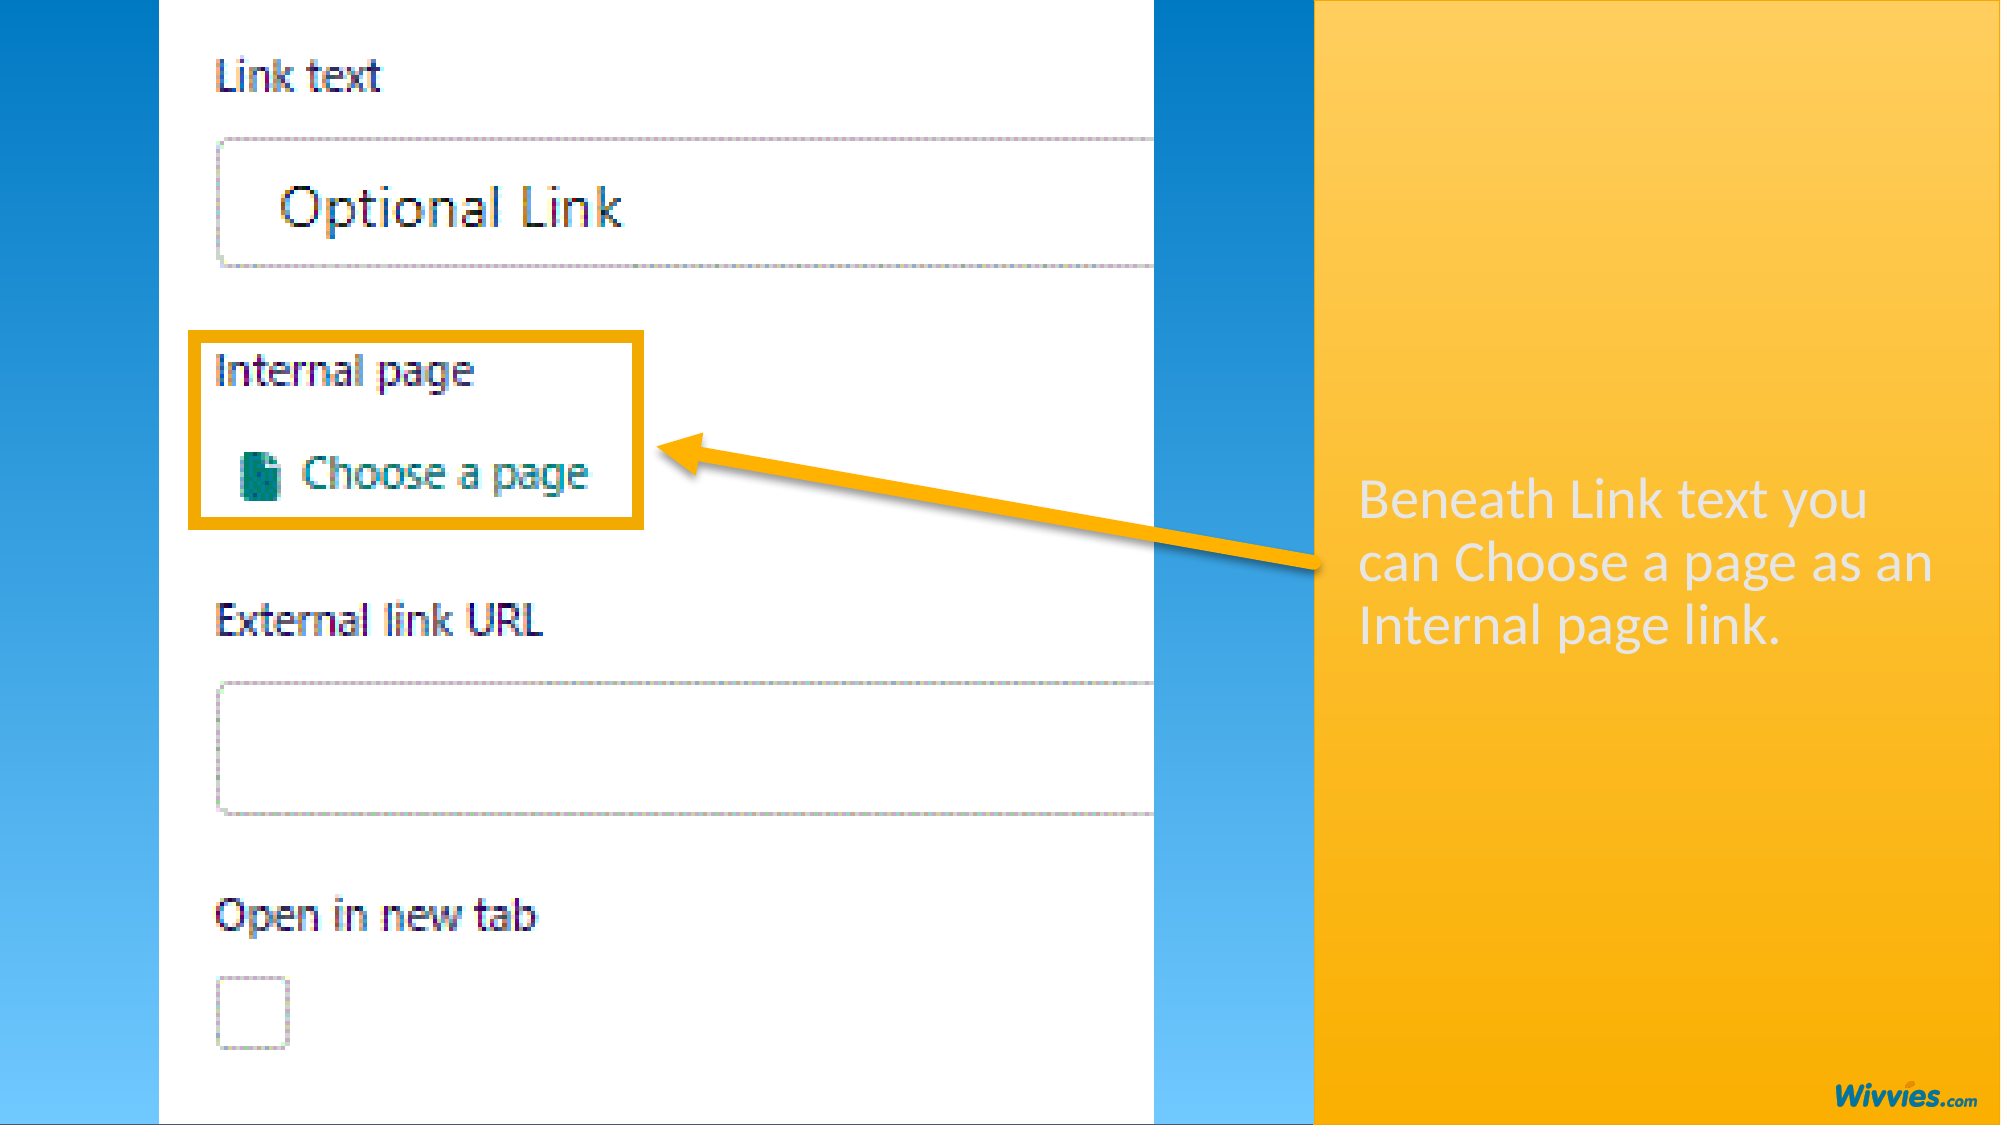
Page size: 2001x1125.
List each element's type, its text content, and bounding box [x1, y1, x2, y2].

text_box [656, 446, 1314, 563]
list Beneath Link text you can Choose a page as an Internal page link. [1313, 0, 2000, 1125]
picture [0, 0, 1314, 1124]
